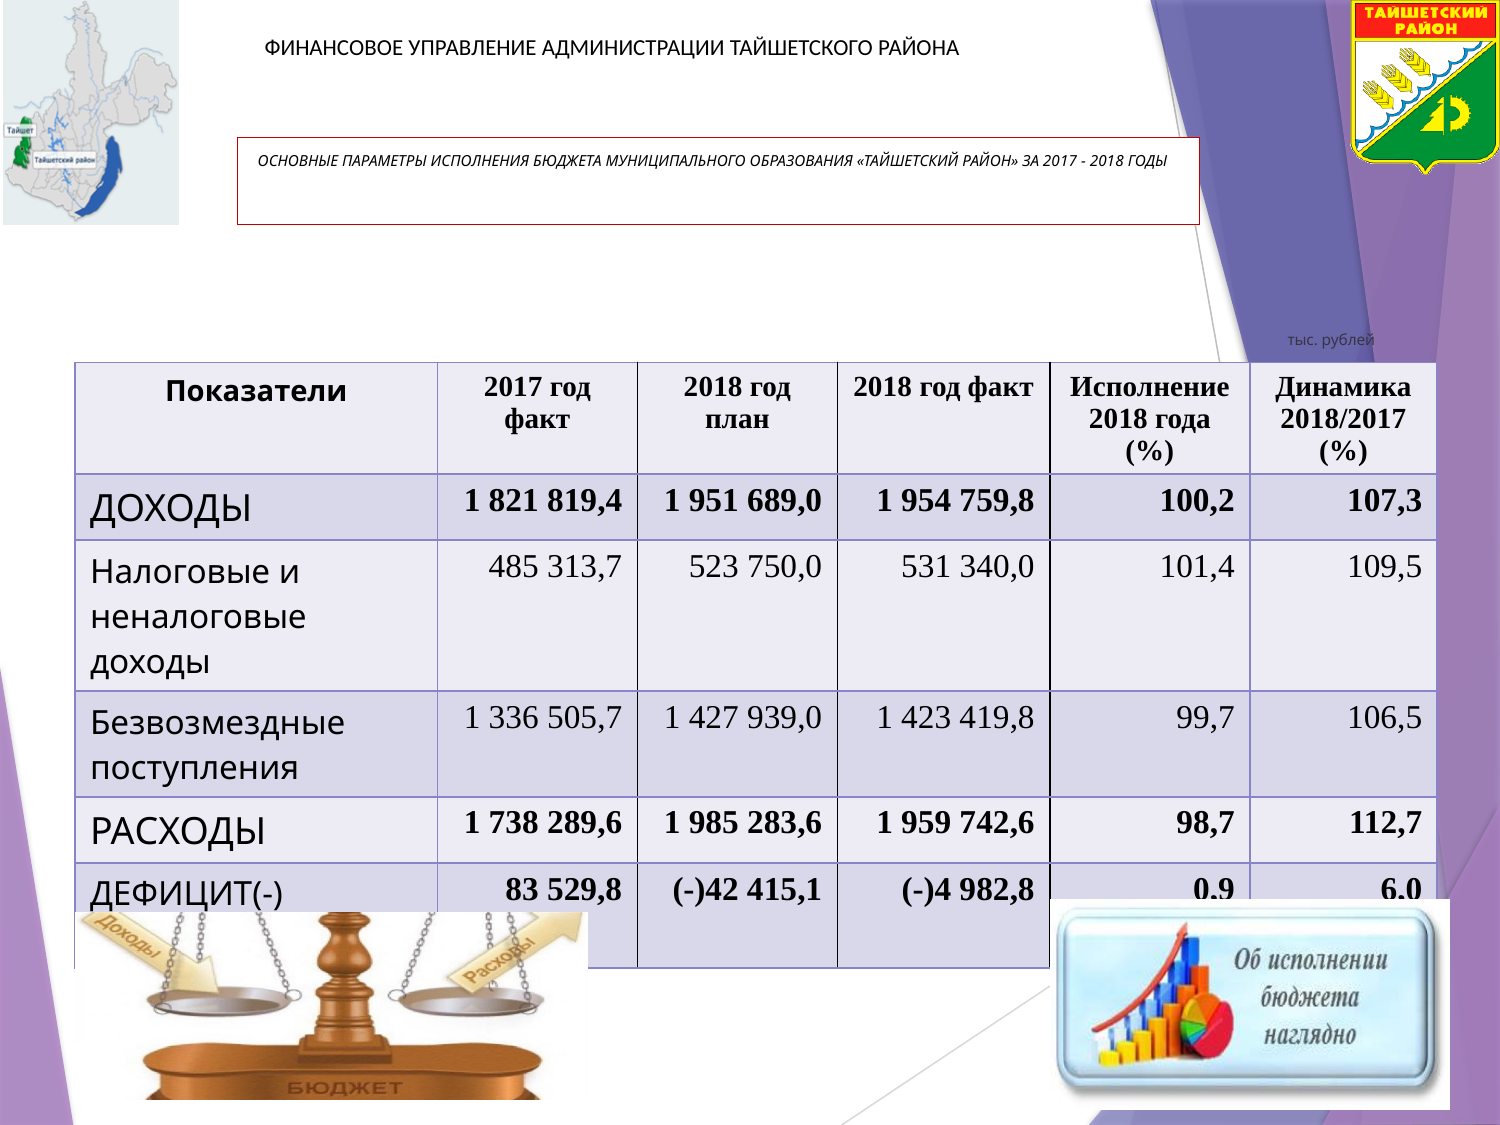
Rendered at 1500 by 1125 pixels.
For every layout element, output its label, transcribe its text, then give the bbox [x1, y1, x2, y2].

table_header Показатели [76, 363, 437, 473]
table_cell 1 423 419,8 [838, 692, 1049, 796]
table_cell 1 821 819,4 [438, 475, 637, 539]
picture [1349, 0, 1500, 176]
table_cell РАСХОДЫ [76, 798, 437, 862]
table_cell 1 959 742,6 [838, 798, 1049, 862]
table_cell Налоговые и неналоговые доходы [76, 541, 437, 690]
table_cell 1 427 939,0 [638, 692, 837, 796]
table_cell 0,9 [1051, 864, 1249, 898]
table_cell 6,0 [1251, 864, 1436, 898]
table_cell 1 985 283,6 [638, 798, 837, 862]
table_header Исполнение 2018 года (%) [1051, 363, 1249, 473]
table_header Динамика 2018/2017 (%) [1251, 363, 1436, 473]
picture [1049, 899, 1451, 1110]
table_cell 100,2 [1051, 475, 1249, 539]
picture [3, 0, 180, 226]
table_cell 98,7 [1051, 798, 1249, 862]
table_cell 1 951 689,0 [638, 475, 837, 539]
table_cell ДЕФИЦИТ(-) /ПРОФИЦИТ(+) [76, 864, 437, 911]
table_cell 83 529,8 [438, 864, 637, 967]
table_header 2018 год факт [838, 363, 1049, 473]
table_cell (-)42 415,1 [638, 864, 837, 967]
table_cell 523 750,0 [638, 541, 837, 690]
table_cell 531 340,0 [838, 541, 1049, 690]
table_cell ДОХОДЫ [76, 475, 437, 539]
table_header 2017 год факт [438, 363, 637, 473]
picture [74, 911, 588, 1101]
table_cell 1 954 759,8 [838, 475, 1049, 539]
table_cell 107,3 [1251, 475, 1436, 539]
table_cell 1 336 505,7 [438, 692, 637, 796]
table_cell 109,5 [1251, 541, 1436, 690]
table_cell 99,7 [1051, 692, 1249, 796]
table_cell 1 738 289,6 [438, 798, 637, 862]
table_cell Безвозмездные поступления [76, 692, 437, 796]
text_box тыс. рублей [1212, 287, 1450, 350]
table_cell 112,7 [1251, 798, 1436, 862]
table_header 2018 год план [638, 363, 837, 473]
text_box Основные параметры исполнения бюджета муниципального образования «Тайшетский район» за 2017 - 2018 годы [237, 137, 1200, 225]
text_box ФИНАНСОВОЕ УПРАВЛЕНИЕ АДМИНИСТРАЦИИ ТАЙШЕТСКОГО РАЙОНА [237, 24, 975, 68]
table_cell (-)4 982,8 [838, 864, 1049, 967]
table_cell 106,5 [1251, 692, 1436, 796]
table_cell 485 313,7 [438, 541, 637, 690]
table_cell 101,4 [1051, 541, 1249, 690]
